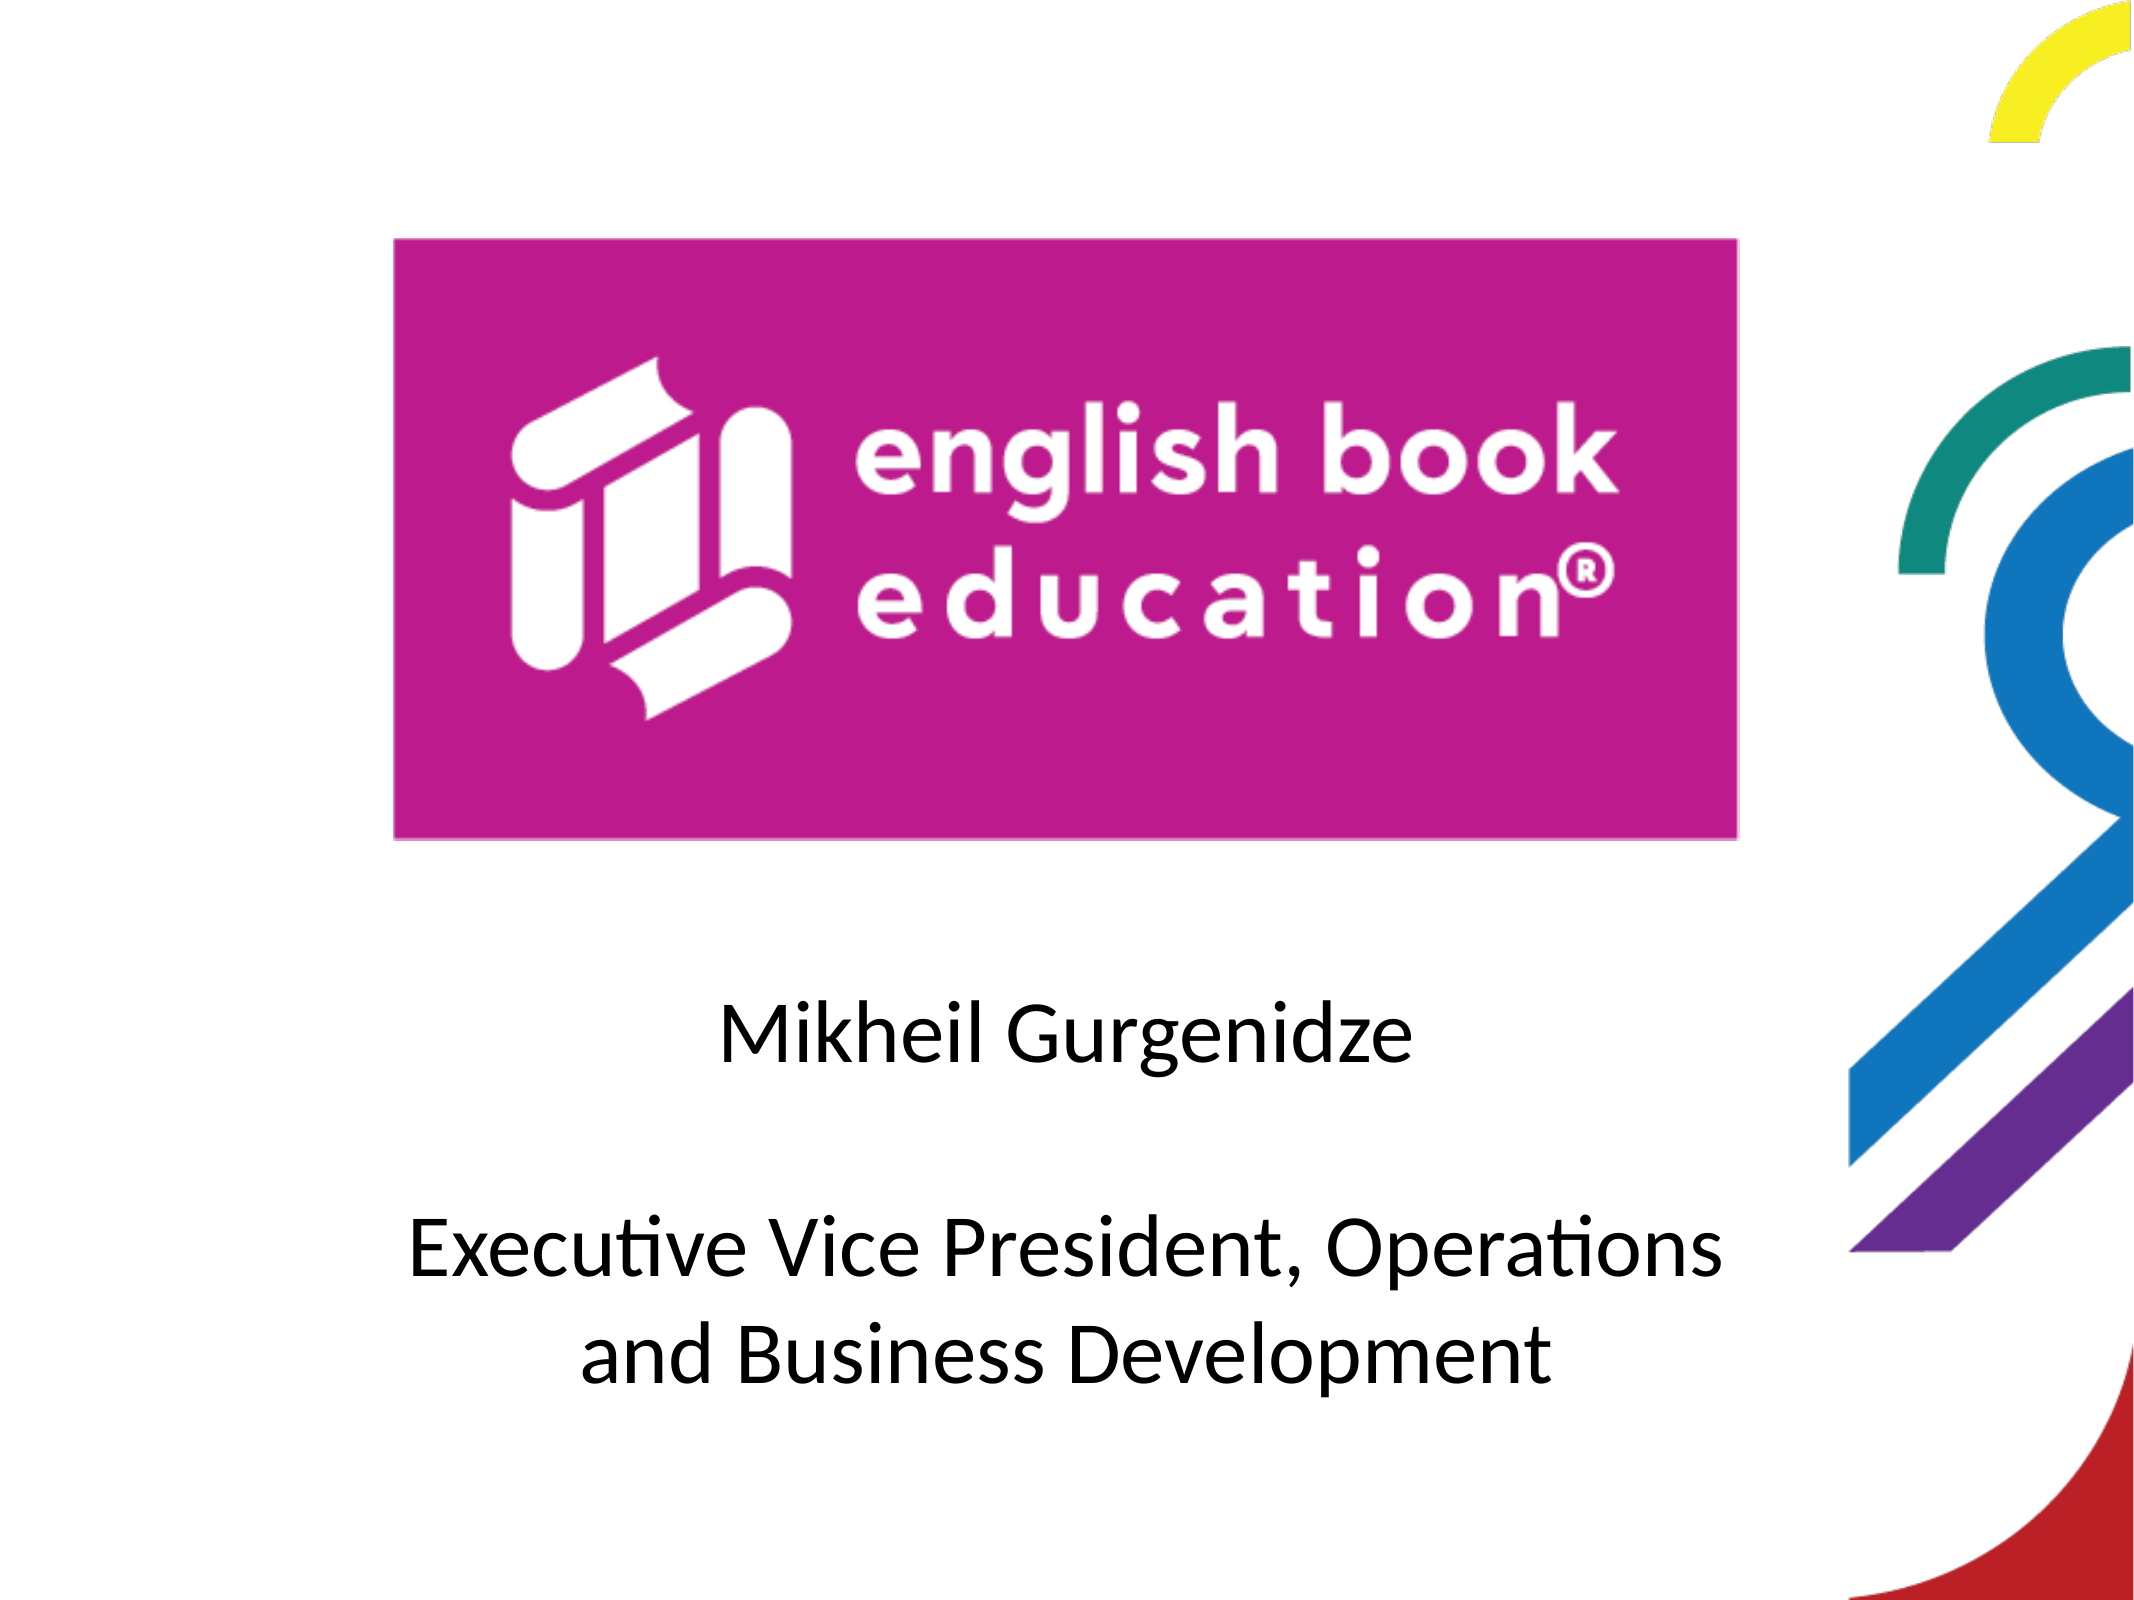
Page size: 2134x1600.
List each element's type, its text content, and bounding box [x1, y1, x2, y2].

list Mikheil Gurgenidze Executive Vice President, Operations and Business Development [393, 893, 1741, 1445]
picture [0, 0, 2134, 1600]
